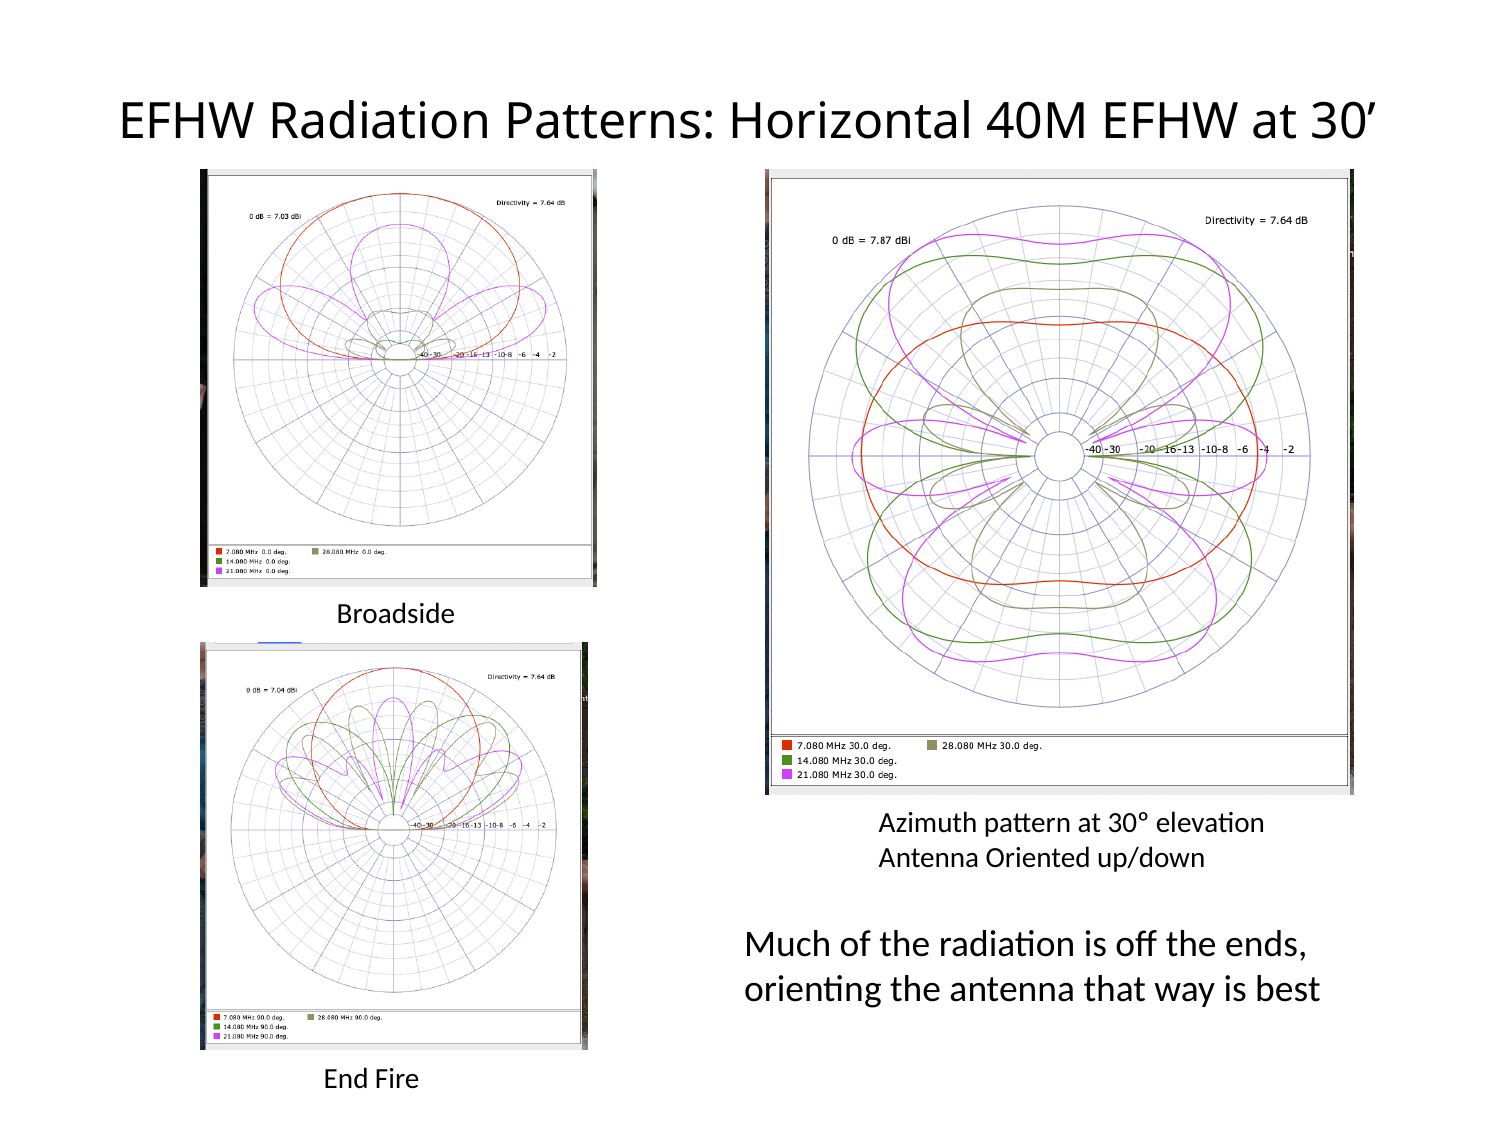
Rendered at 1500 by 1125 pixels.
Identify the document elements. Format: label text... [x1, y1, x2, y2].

text_box Much of the radiation is off the ends, orienting the antenna that way is best [729, 911, 1337, 1017]
text_box Broadside [321, 587, 471, 637]
picture [200, 642, 588, 1050]
text_box End Fire [308, 1051, 435, 1102]
picture [765, 169, 1354, 795]
picture [200, 169, 597, 587]
title EFHW Radiation Patterns: Horizontal 40M EFHW at 30’ [103, 59, 1397, 186]
text_box Azimuth pattern at 30º elevation Antenna Oriented up/down [864, 795, 1281, 881]
